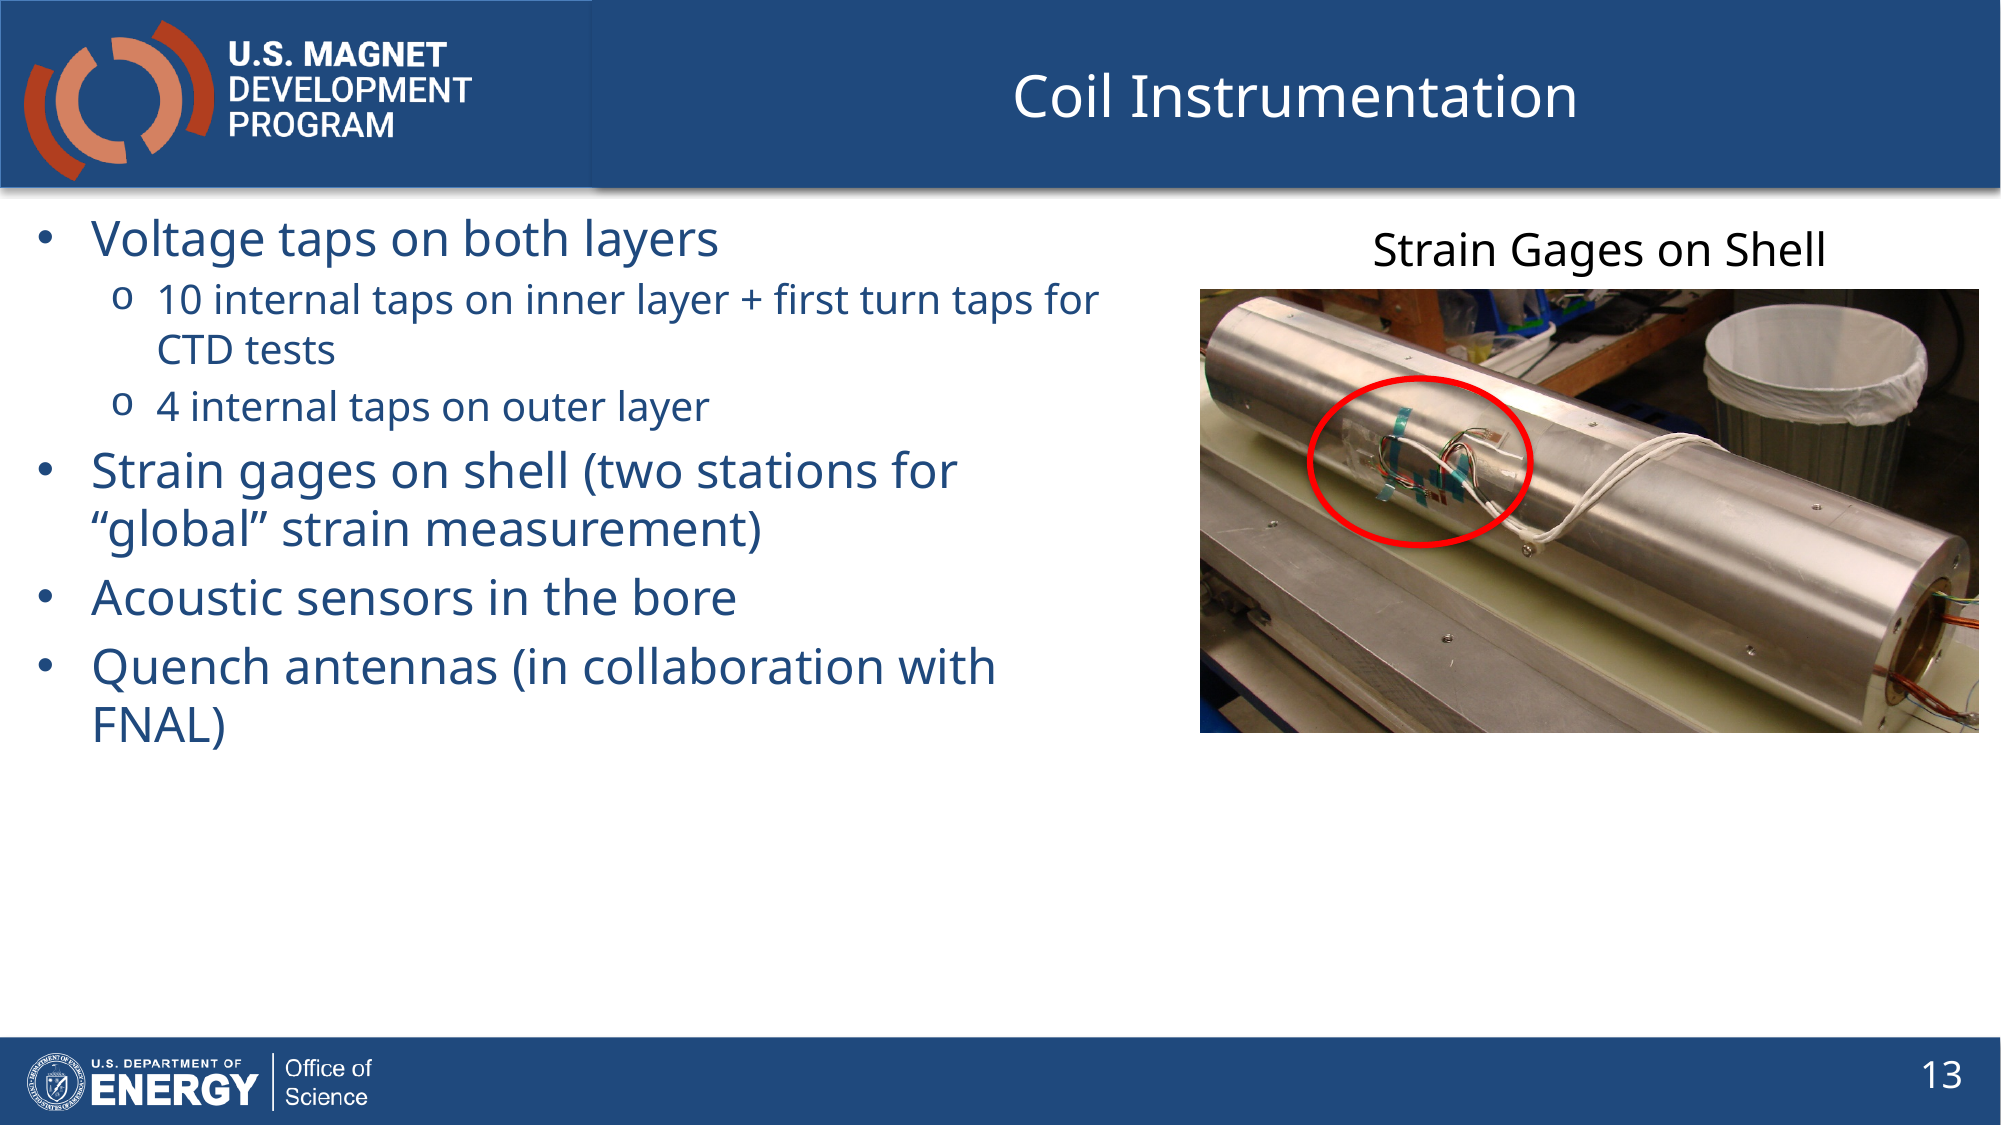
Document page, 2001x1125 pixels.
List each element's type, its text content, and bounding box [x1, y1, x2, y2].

slide_number 13 [1865, 1047, 1979, 1107]
picture [1199, 289, 1979, 733]
picture [24, 20, 472, 181]
list Voltage taps on both layers 10 internal taps on inner layer + first turn taps for CTD tests 4 internal taps on outer layer Strain gages on shell (two stations for “global” strain measurement) Acoustic sensors in the bore Quench antennas (in collaboration with FNAL) [21, 199, 1144, 764]
title Coil Instrumentation [592, 0, 2000, 188]
picture [27, 1053, 372, 1111]
text_box Strain Gages on Shell [1357, 212, 1875, 283]
